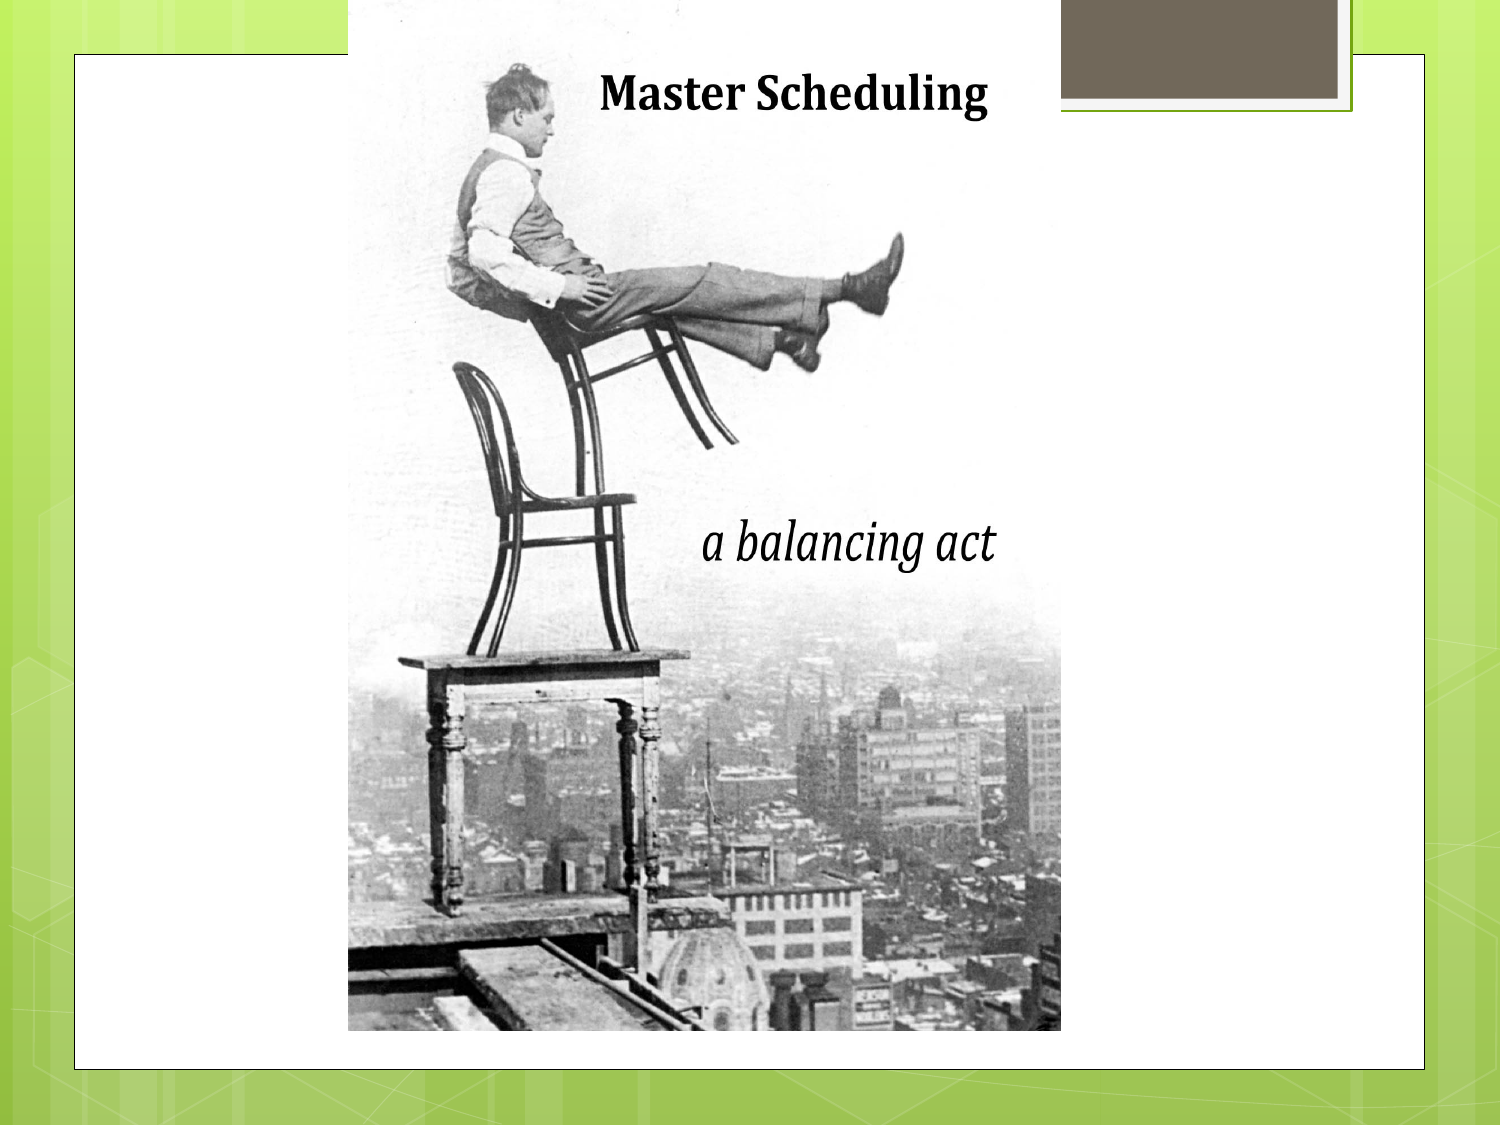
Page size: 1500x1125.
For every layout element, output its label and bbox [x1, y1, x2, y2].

picture [347, 0, 1061, 1031]
